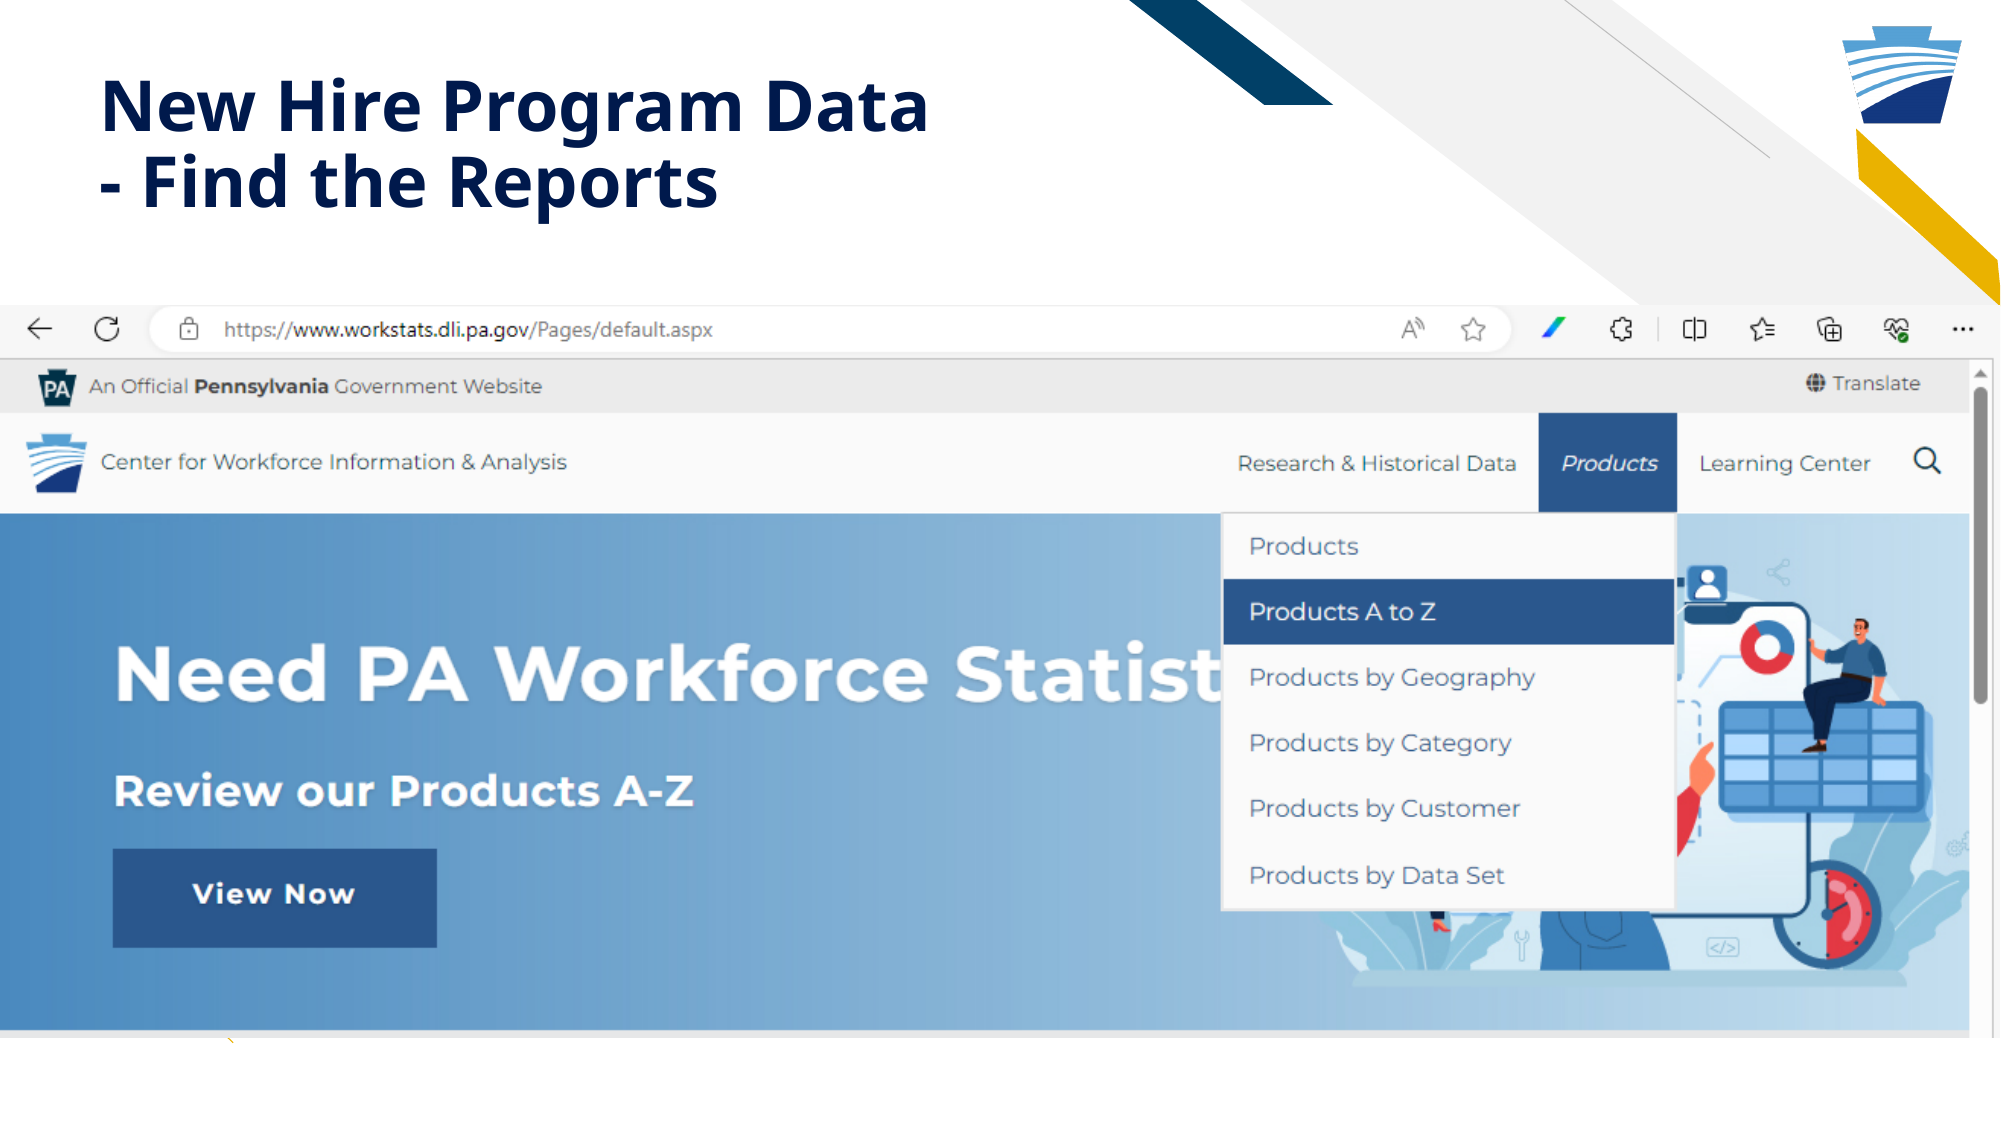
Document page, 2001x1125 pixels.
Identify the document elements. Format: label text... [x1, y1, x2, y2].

picture [1828, 12, 1975, 137]
title New Hire Program Data - Find the Reports [85, 34, 1453, 223]
picture [0, 305, 2000, 1038]
